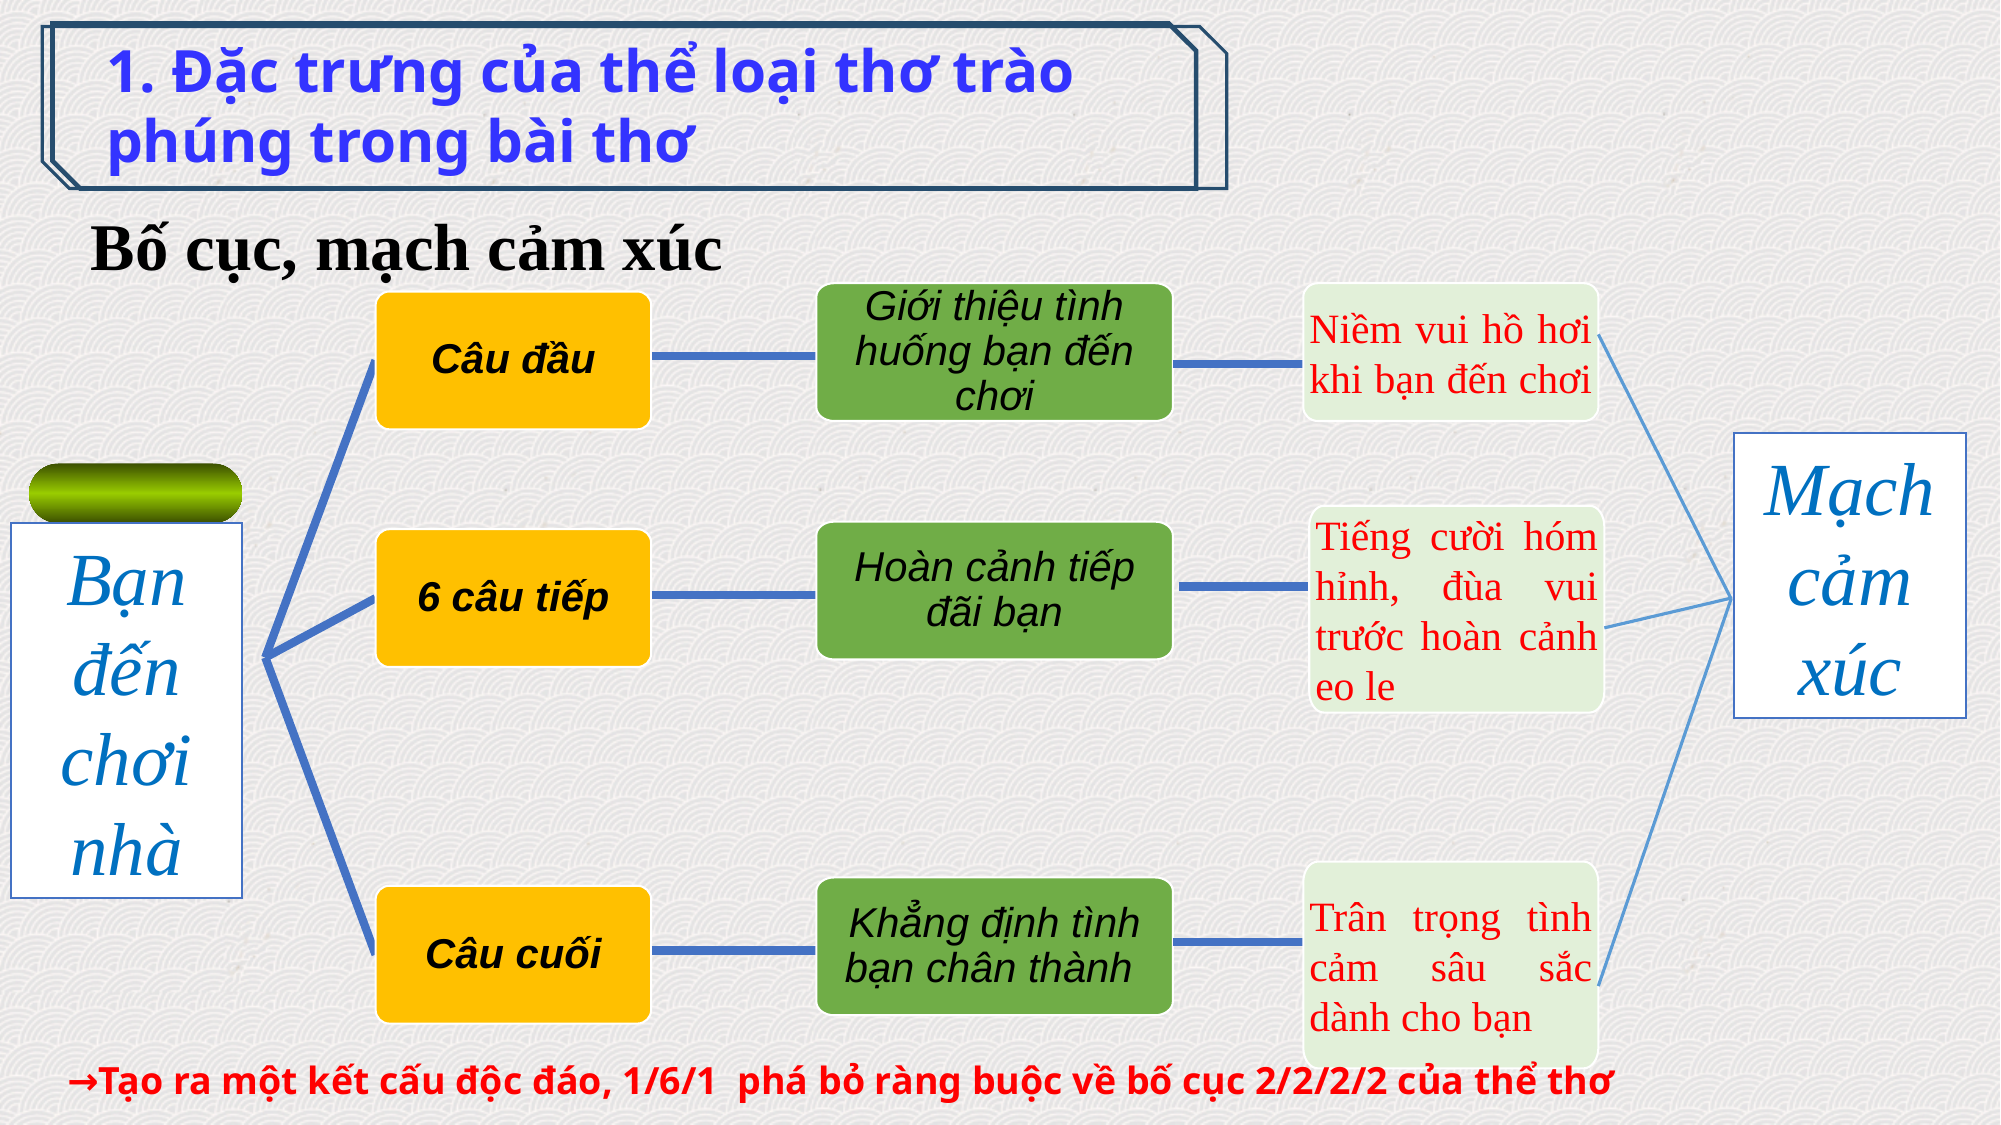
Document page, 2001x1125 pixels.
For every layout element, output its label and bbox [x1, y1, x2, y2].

picture [0, 0, 2000, 1125]
text_box [1598, 598, 1732, 987]
text_box [1598, 334, 1732, 598]
